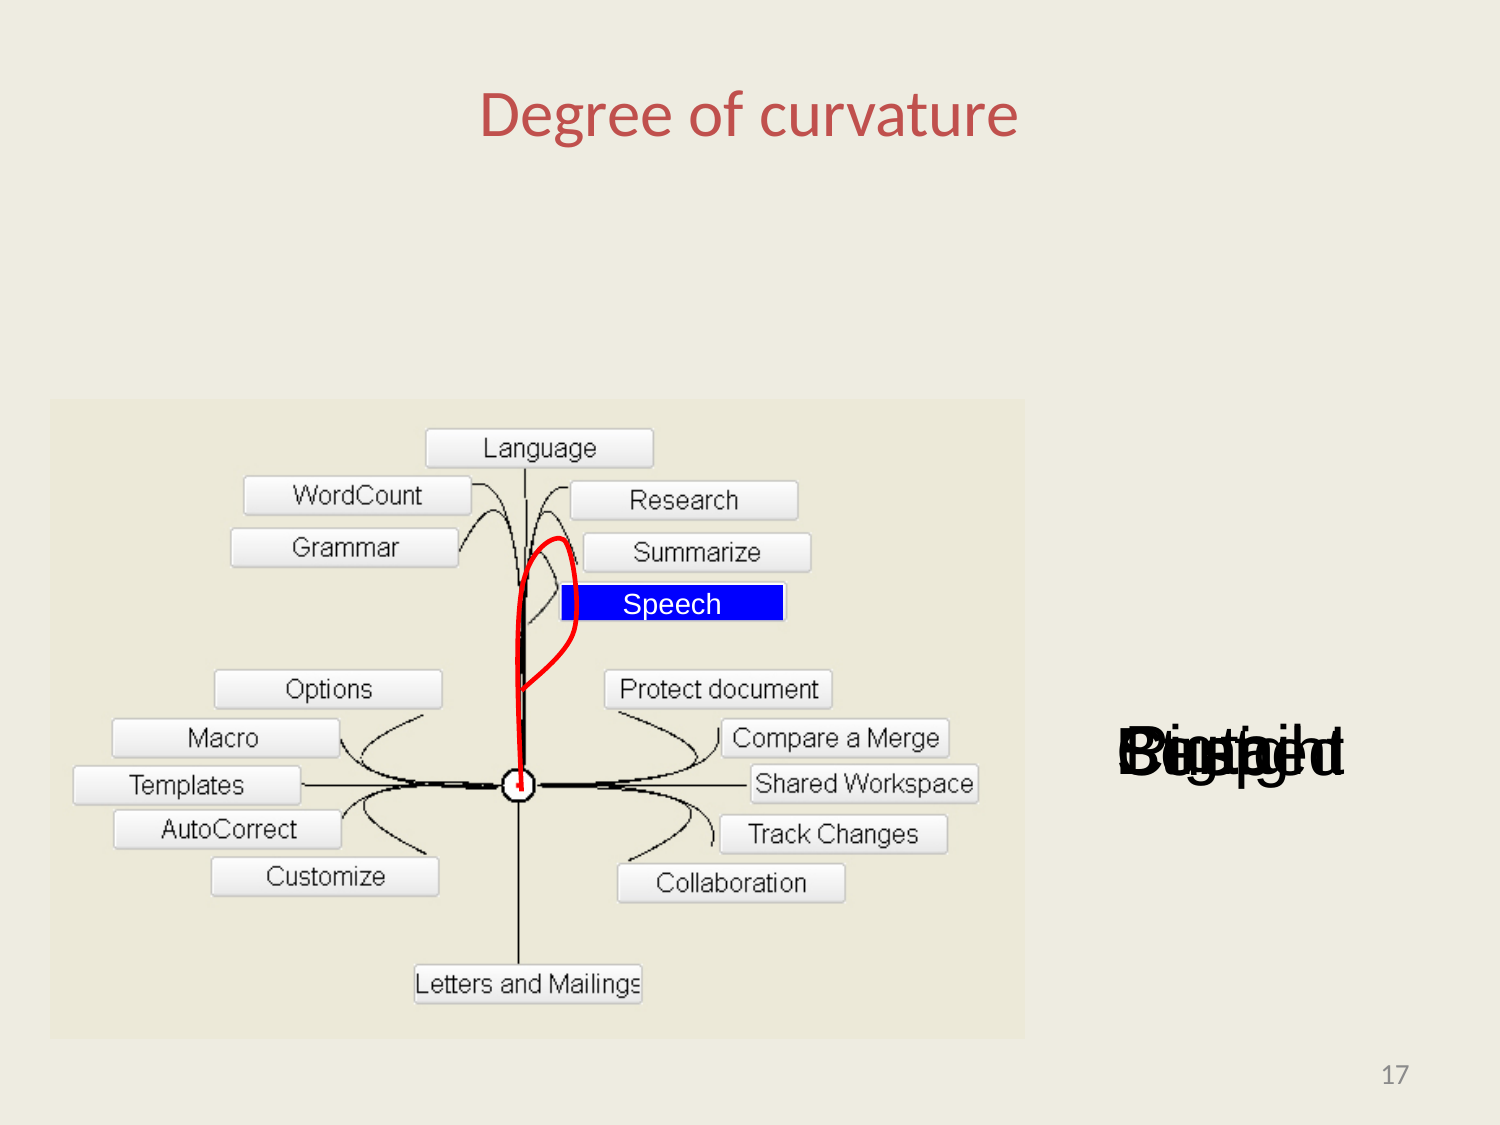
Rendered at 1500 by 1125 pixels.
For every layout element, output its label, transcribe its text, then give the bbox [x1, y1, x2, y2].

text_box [1323, 399, 1363, 1039]
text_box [49, 399, 1323, 1039]
title Degree of curvature [74, 44, 1426, 176]
slide_number 17 [1074, 1042, 1425, 1103]
